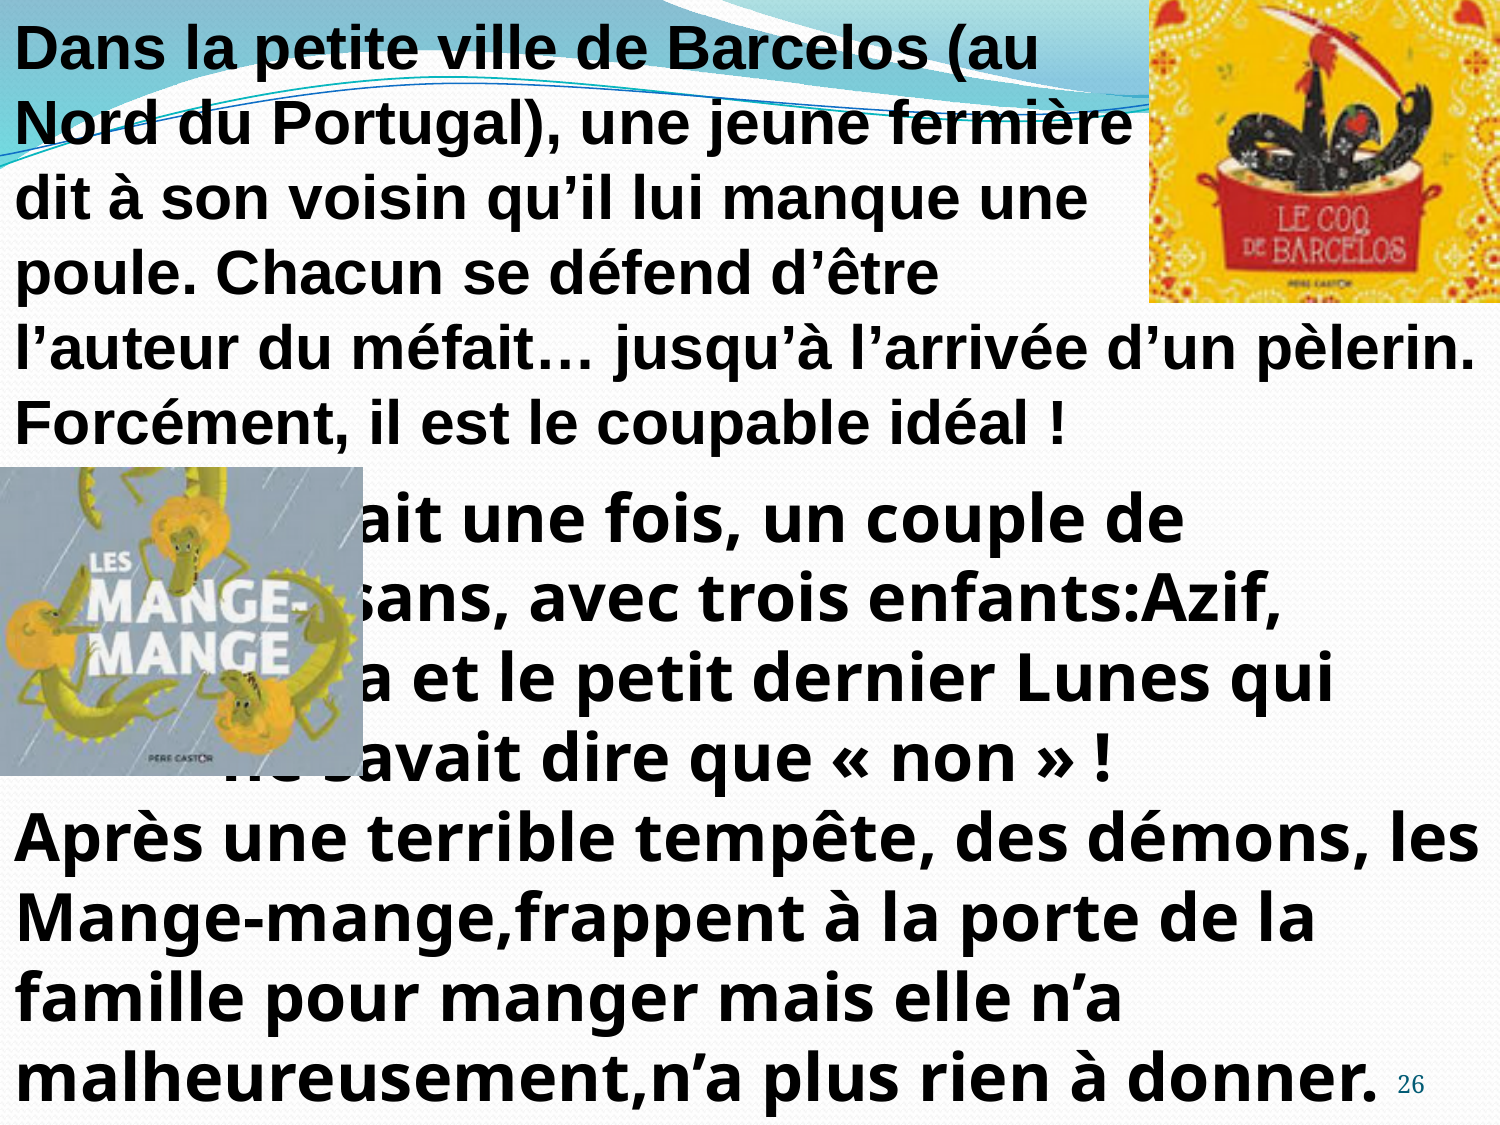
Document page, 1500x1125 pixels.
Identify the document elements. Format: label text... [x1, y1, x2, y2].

picture [1149, 0, 1500, 303]
title programmation 2022-2023 [0, 471, 368, 787]
slide_number 42 [1142, 1, 1500, 316]
text_box Il était une fois, un couple de paysans, avec trois enfants:Azif, Assia et le petit dernier Lunes qui ne savait dire que « non » ! Après une terrible tempête, des démons, les Mange-mange,frappent à la porte de la famille pour manger mais elle n’a malheureusement,n’a plus rien à donner. [0, 467, 1500, 1123]
text_box Dans la petite ville de Barcelos (au Nord du Portugal), une jeune fermière dit à son voisin qu’il lui manque une poule. Chacun se défend d’être l’auteur du méfait… jusqu’à l’arrivée d’un pèlerin. Forcément, il est le coupable idéal ! [0, 0, 1500, 465]
picture [0, 467, 363, 776]
